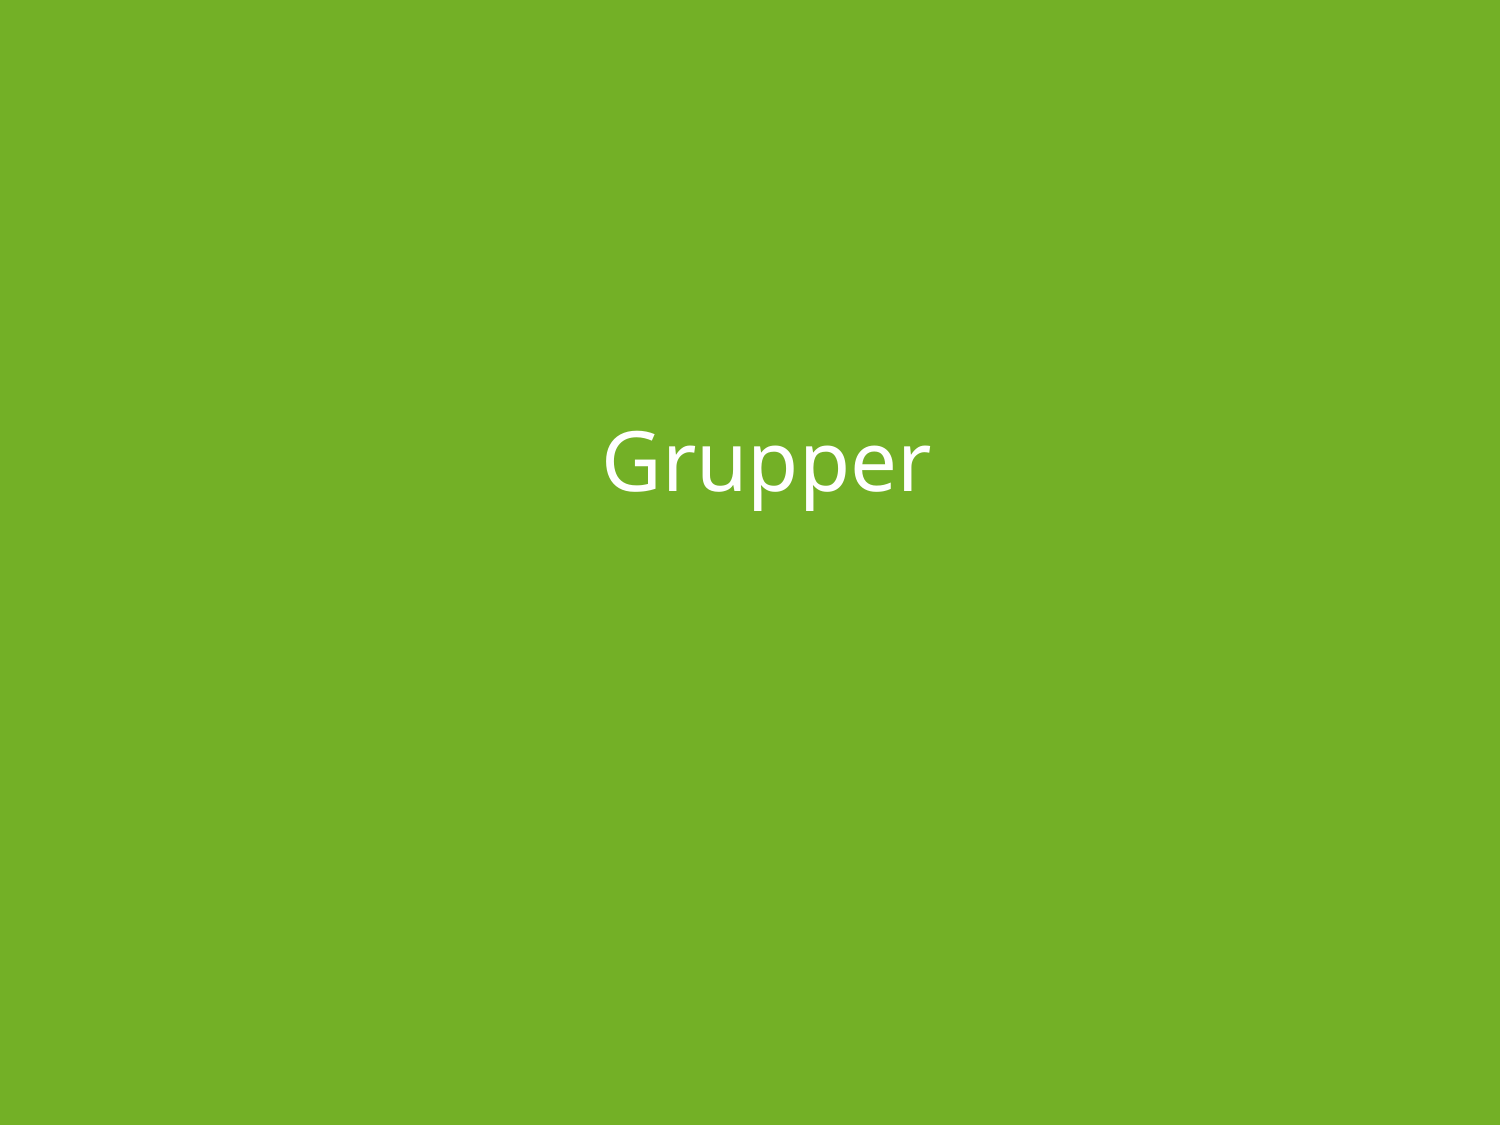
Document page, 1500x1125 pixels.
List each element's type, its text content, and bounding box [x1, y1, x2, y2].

title Grupper [304, 400, 1230, 625]
